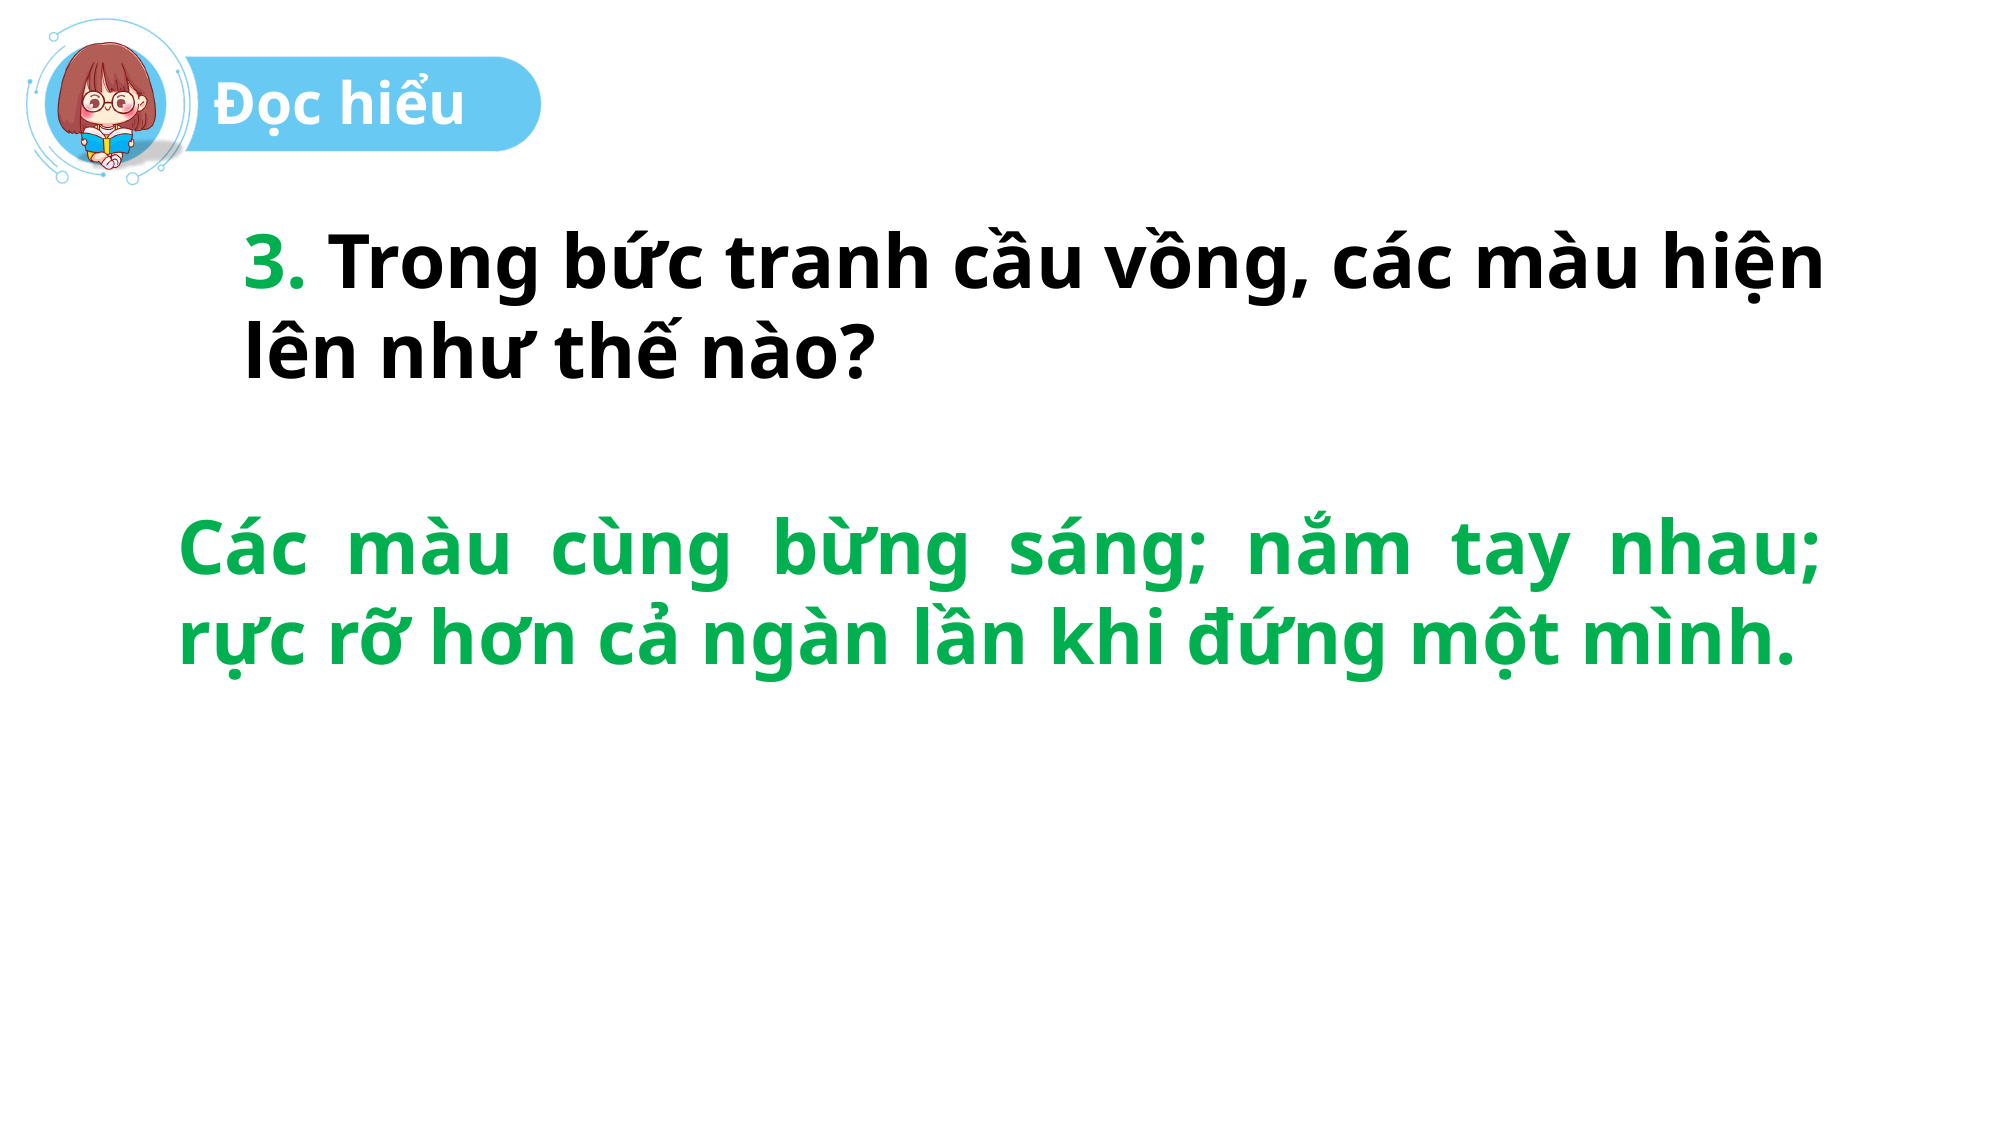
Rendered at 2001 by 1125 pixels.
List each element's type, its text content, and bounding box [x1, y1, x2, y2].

text_box 3. Trong bức tranh cầu vồng, các màu hiện lên như thế nào? [228, 205, 1894, 401]
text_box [0, 0, 550, 194]
text_box Các màu cùng bừng sáng; nắm tay nhau; rực rỡ hơn cả ngàn lần khi đứng một mình. [162, 492, 1838, 688]
